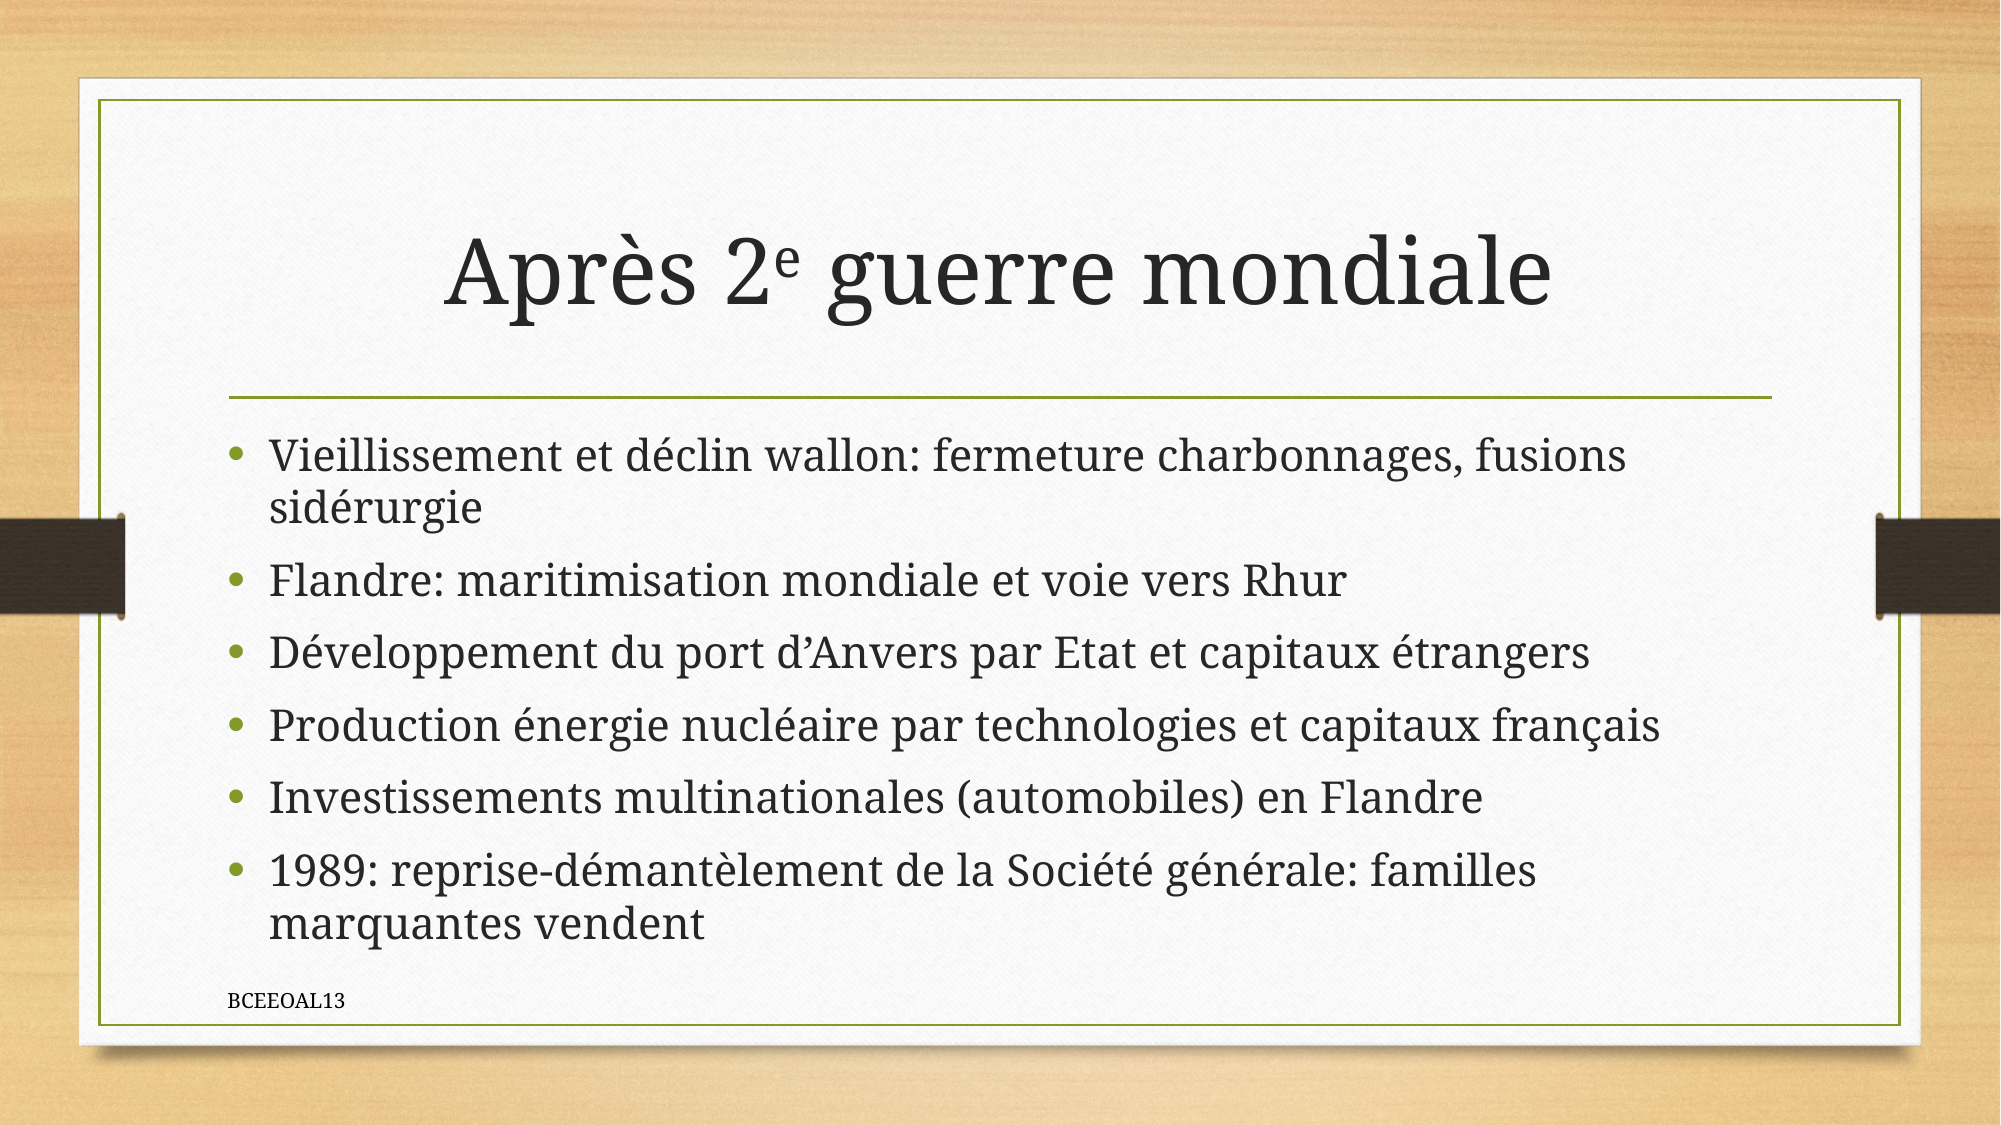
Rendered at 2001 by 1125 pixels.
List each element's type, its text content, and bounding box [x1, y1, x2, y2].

list Vieillissement et déclin wallon: fermeture charbonnages, fusions sidérurgie Flandre: maritimisation mondiale et voie vers Rhur Développement du port d’Anvers par Etat et capitaux étrangers Production énergie nucléaire par technologies et capitaux français Investissements multinationales (automobiles) en Flandre 1989: reprise-démantèlement de la Société générale: familles marquantes vendent [212, 419, 1788, 964]
title Après 2e guerre mondiale [212, 161, 1788, 375]
footer BCEEOAL13 [212, 979, 1411, 1025]
picture [0, 0, 2001, 1125]
